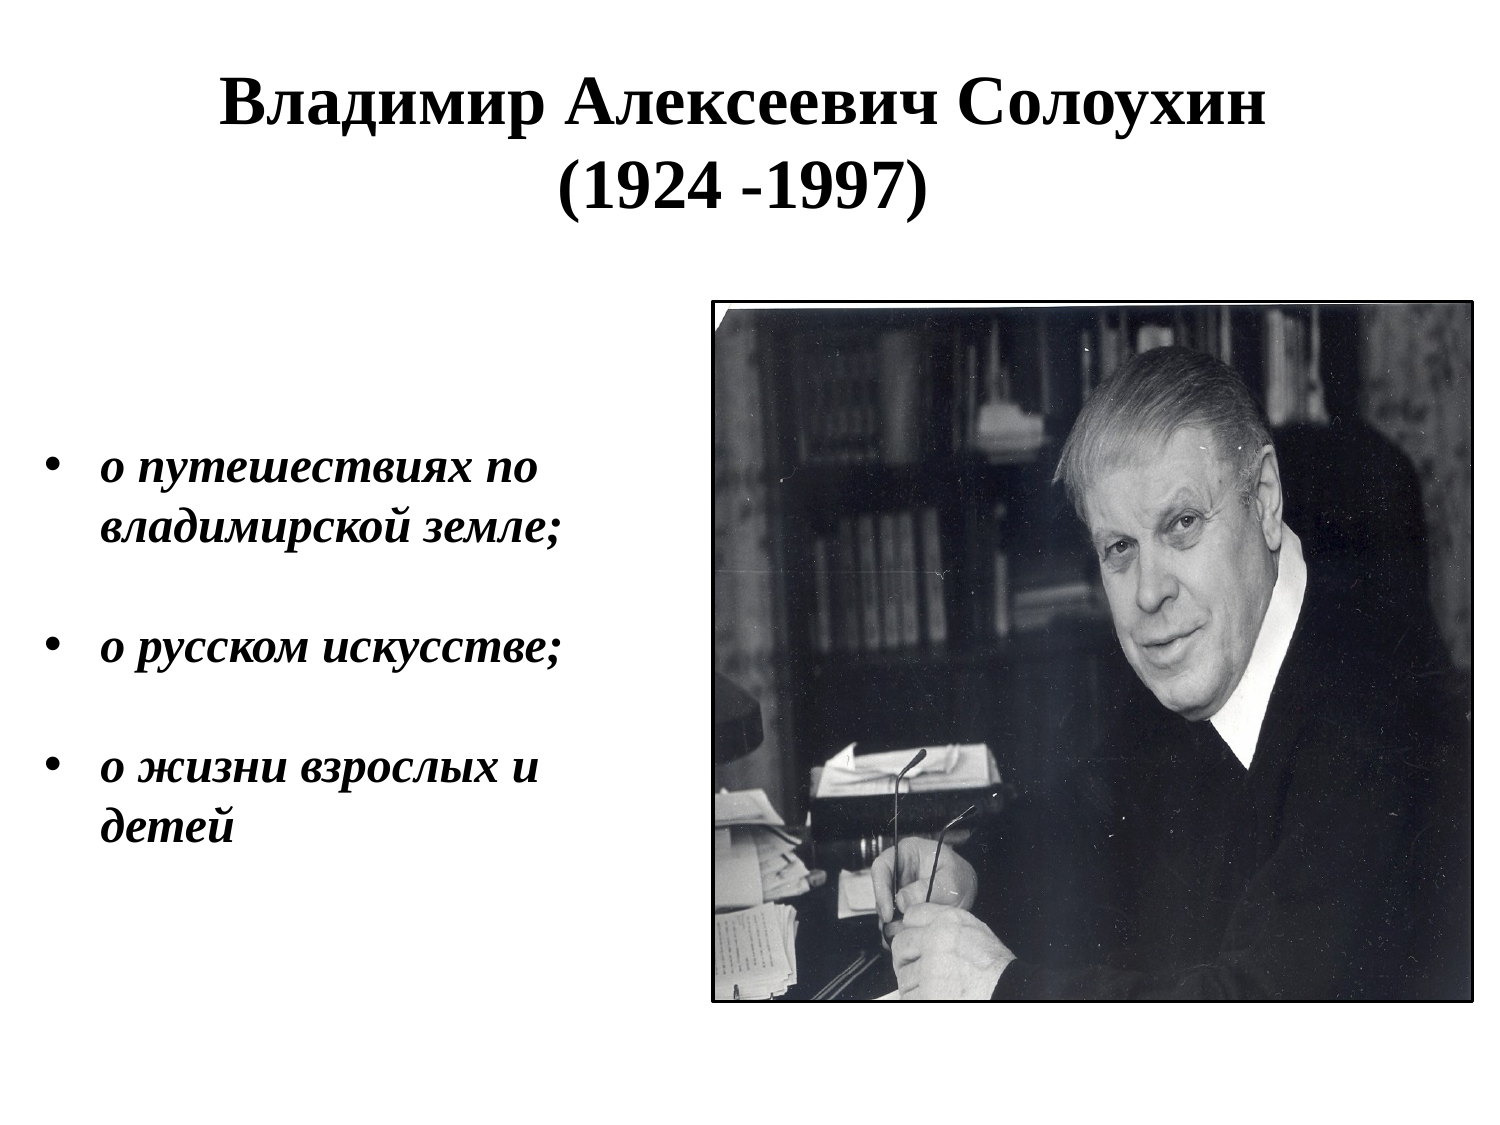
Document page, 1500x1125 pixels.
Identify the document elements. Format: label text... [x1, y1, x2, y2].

title Владимир Алексеевич Солоухин (1924 -1997) [41, 45, 1447, 232]
text_box о путешествиях по владимирской земле; о русском искусстве; о жизни взрослых и детей [27, 289, 646, 907]
picture [714, 302, 1471, 1000]
